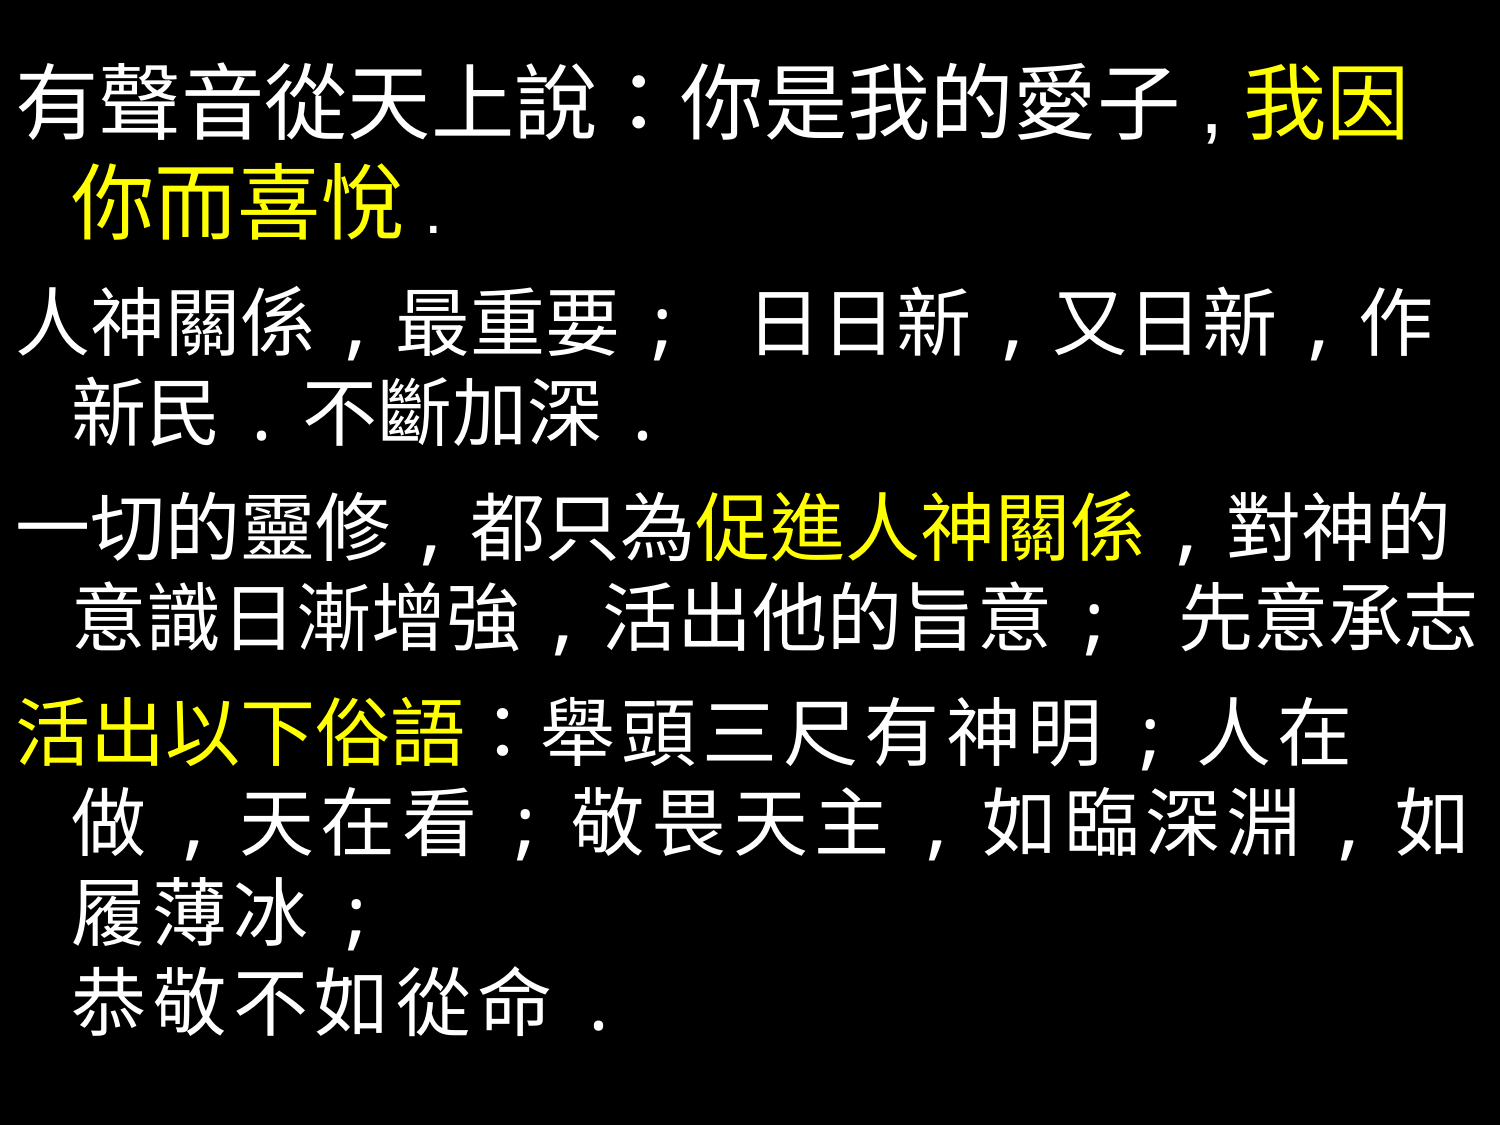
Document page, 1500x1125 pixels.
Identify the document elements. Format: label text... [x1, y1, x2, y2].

list 有聲音從天上說：你是我的愛子,我因你而喜悅. 人神關係,最重要; 日日新,又日新,作新民.不斷加深. 一切的靈修,都只為促進人神關係,對神的意識日漸增強,活出他的旨意; 先意承志 活出以下俗語：舉頭三尺有神明;人在做,天在看;敬畏天主,如臨深淵,如履薄冰; 恭敬不如從命. [0, 42, 1500, 1125]
